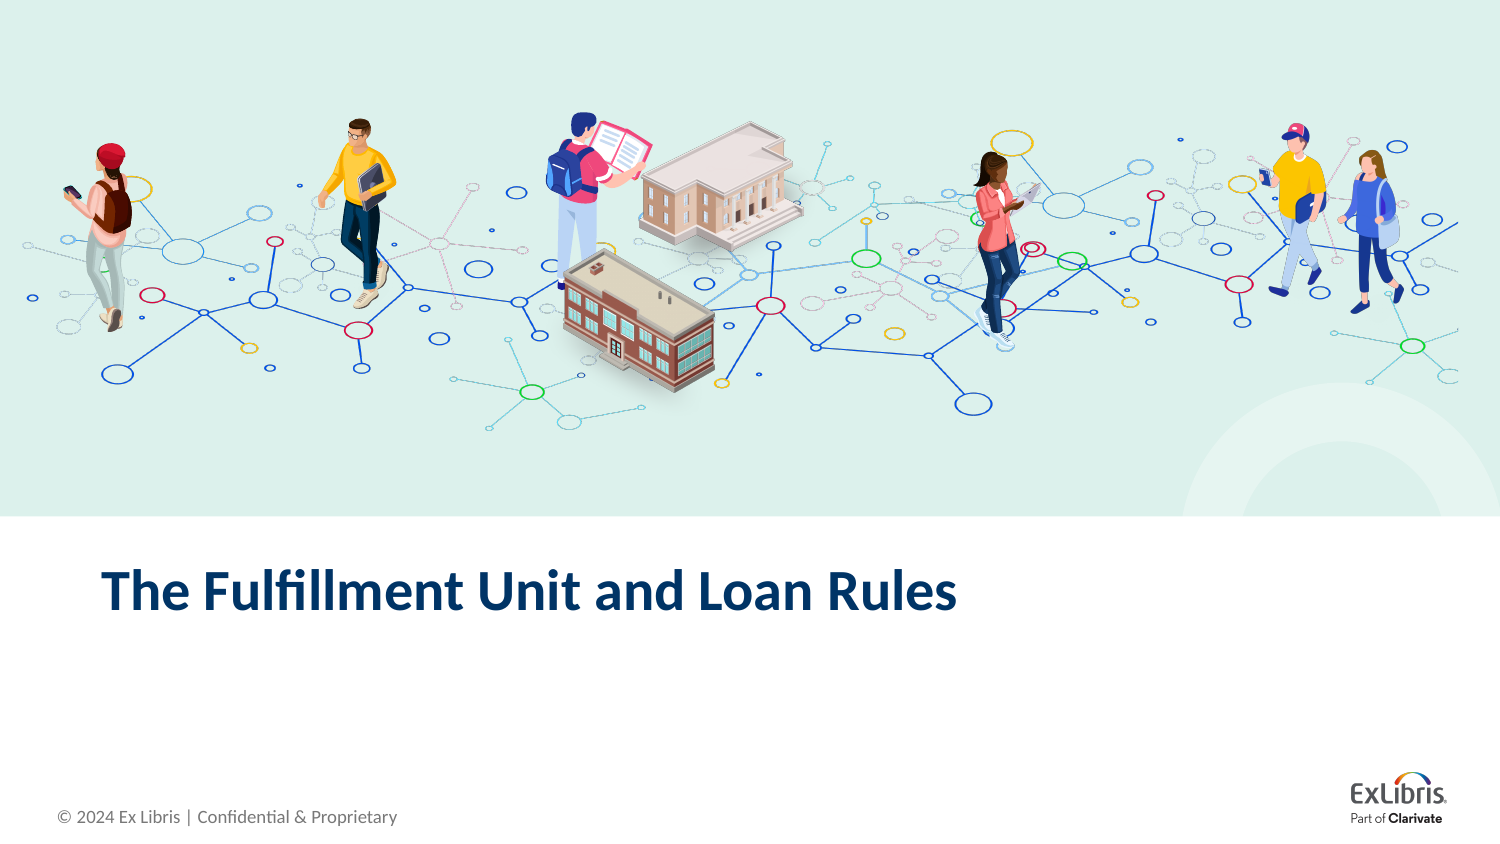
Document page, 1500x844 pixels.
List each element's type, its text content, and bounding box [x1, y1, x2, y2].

picture [1351, 772, 1447, 823]
picture [609, 165, 621, 174]
title The Fulfillment Unit and Loan Rules [86, 544, 1412, 749]
picture [22, 95, 1459, 431]
